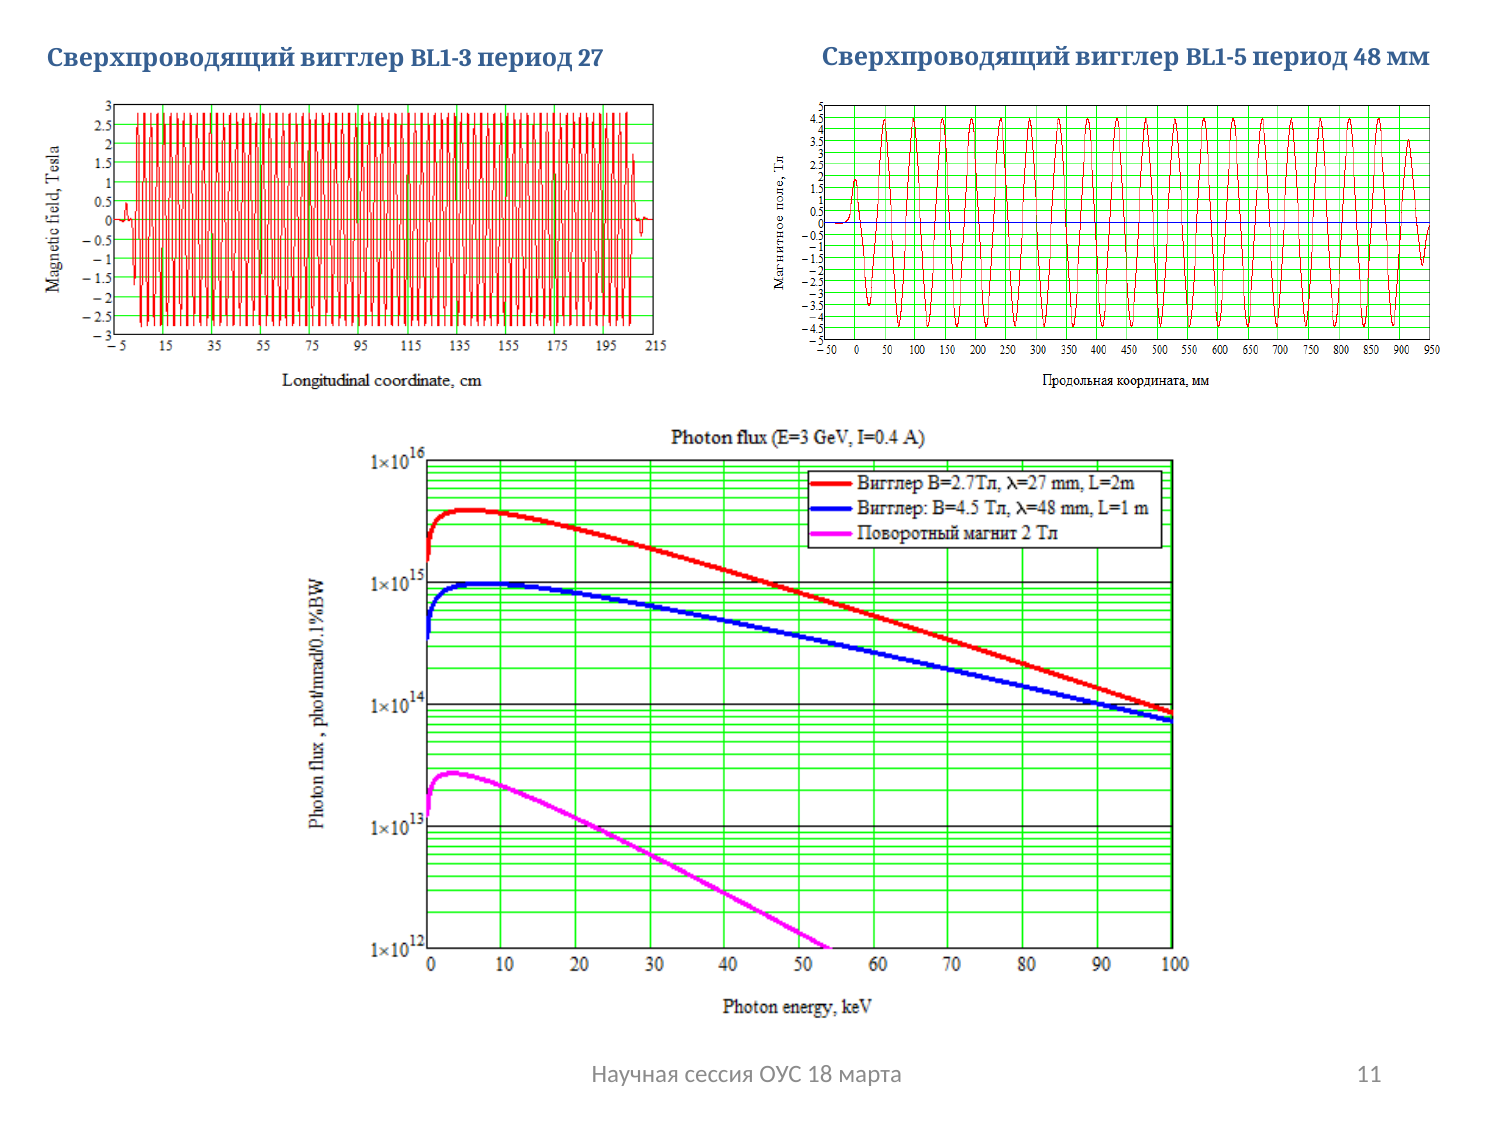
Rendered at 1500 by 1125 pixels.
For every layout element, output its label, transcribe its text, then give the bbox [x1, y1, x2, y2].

slide_number 11 [1059, 1042, 1397, 1103]
picture [29, 83, 680, 398]
footer Научная сессия ОУС 18 марта [496, 1042, 1004, 1103]
picture [761, 86, 1450, 395]
text_box Сверхпроводящий вигглер BL1-5 период 48 мм [806, 28, 1445, 78]
picture [292, 405, 1208, 1029]
text_box Сверхпроводящий вигглер BL1-3 период 27 мм [31, 29, 643, 83]
